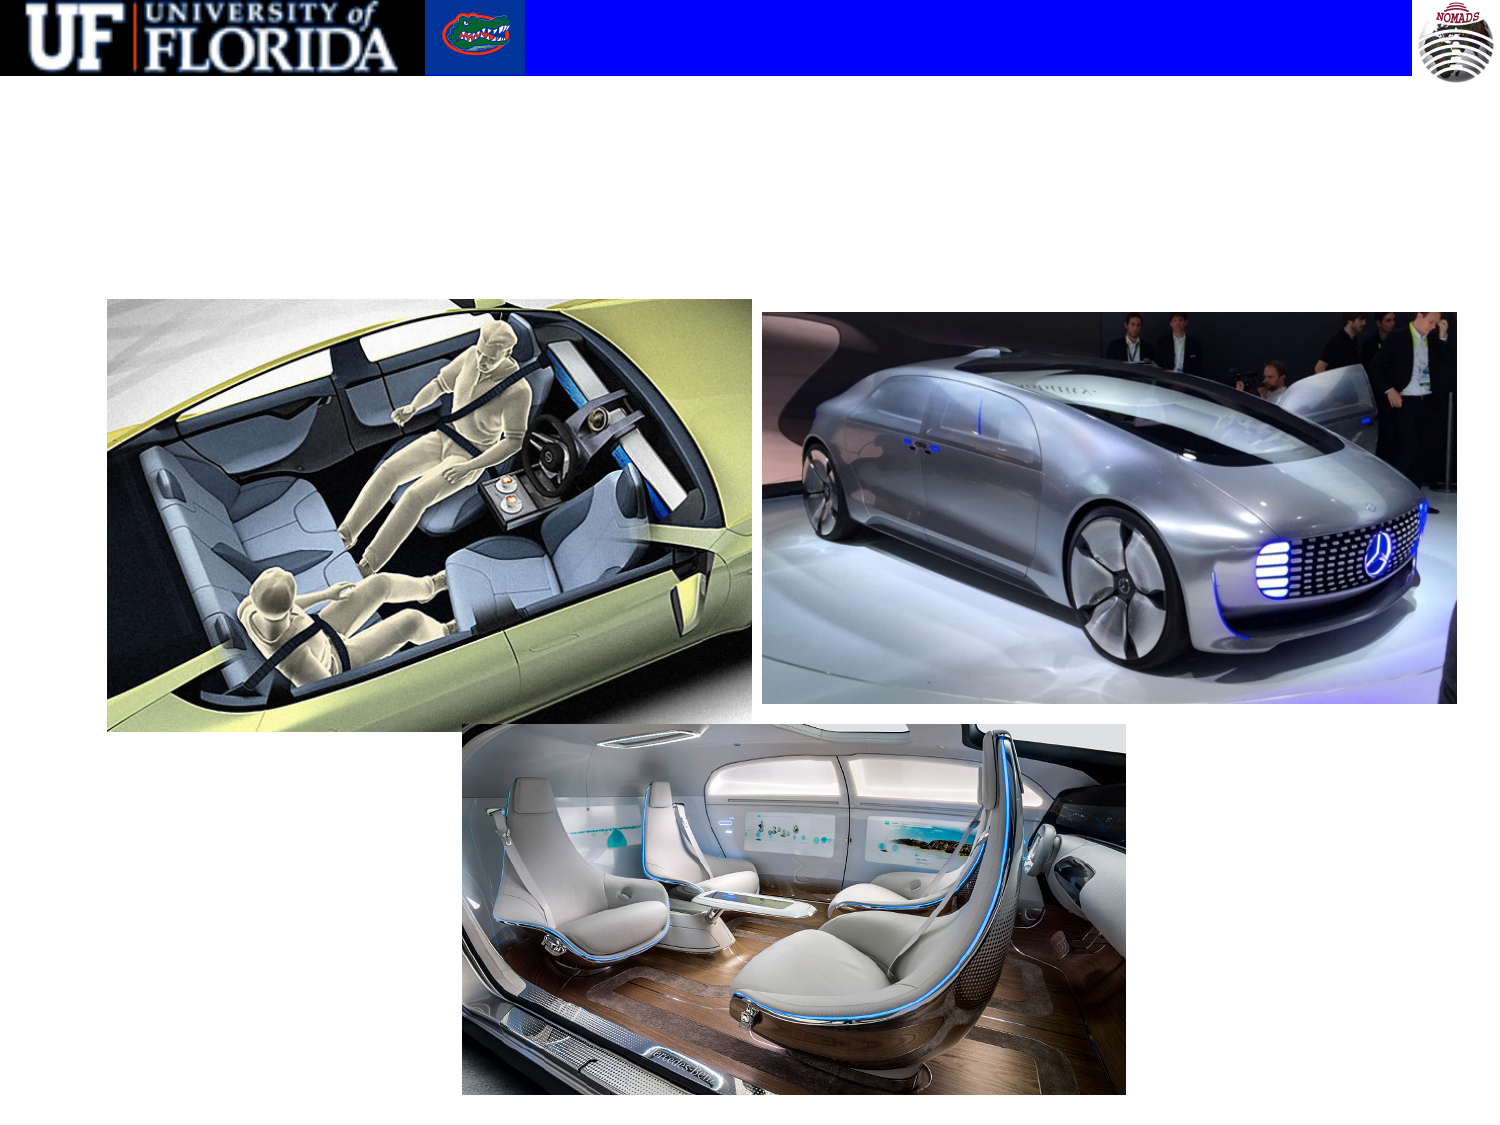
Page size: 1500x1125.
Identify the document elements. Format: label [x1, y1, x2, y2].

list [37, 299, 822, 732]
picture [462, 724, 1127, 1095]
picture [762, 312, 1457, 704]
picture [0, 0, 525, 76]
picture [1412, 0, 1500, 86]
